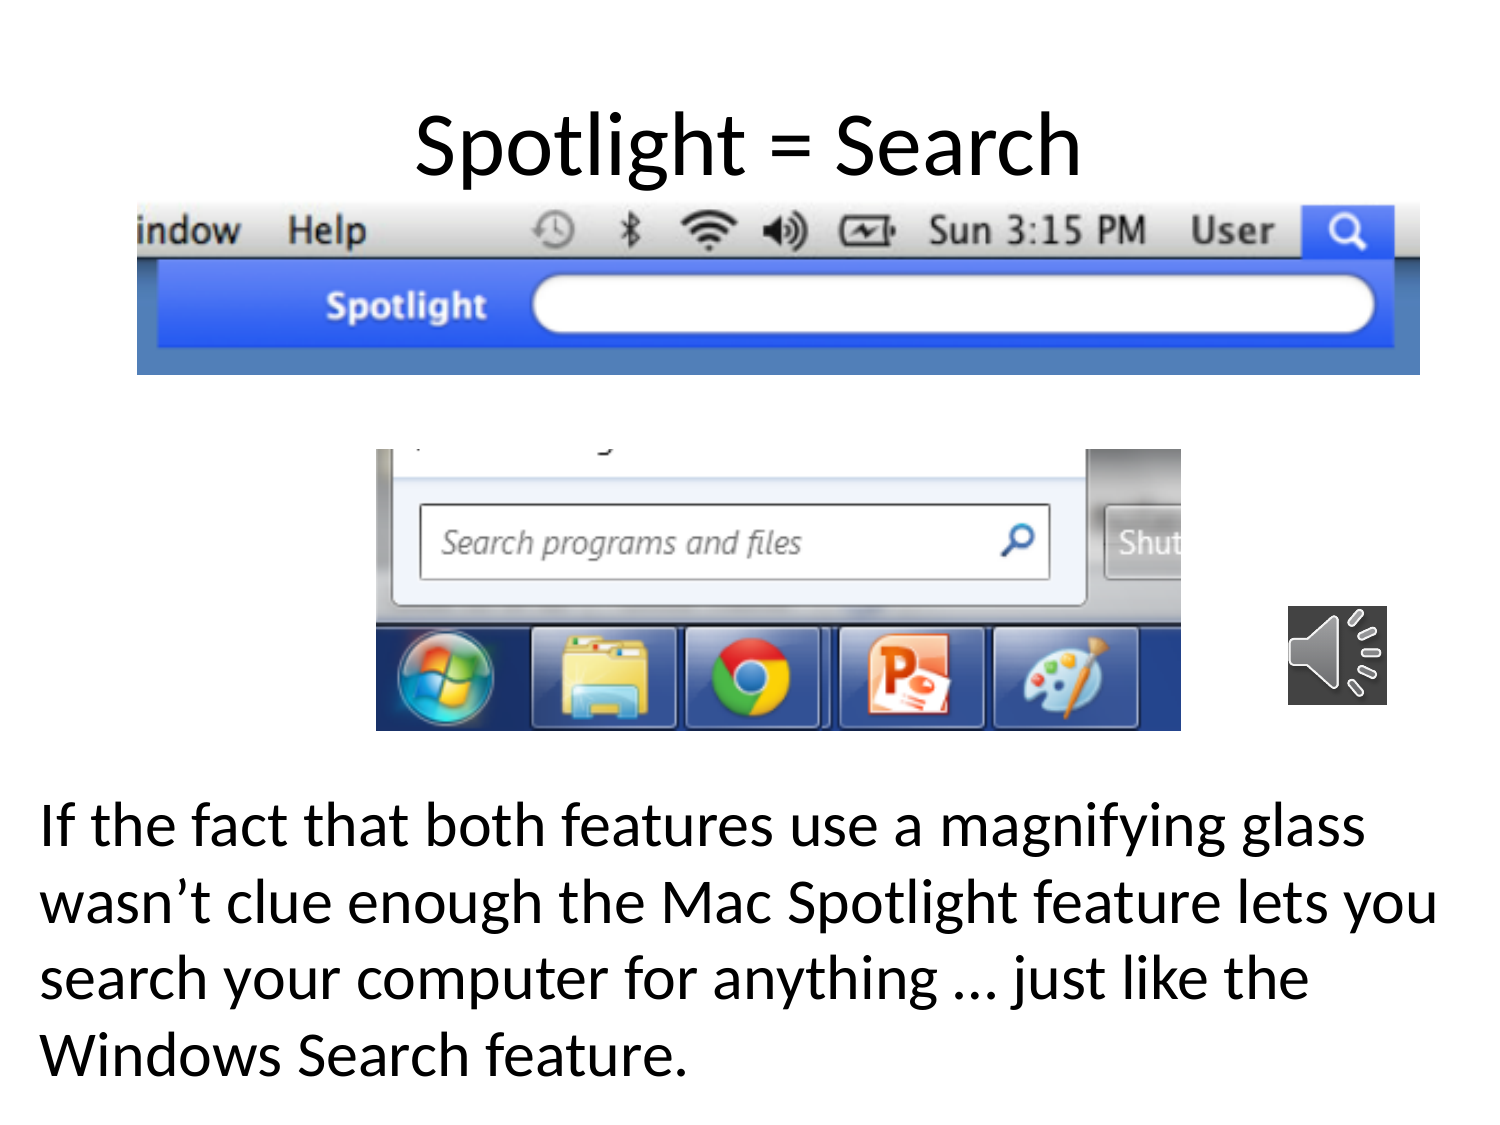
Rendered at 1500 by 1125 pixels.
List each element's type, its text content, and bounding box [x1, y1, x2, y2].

picture [137, 199, 1421, 376]
picture [1287, 605, 1388, 706]
list If the fact that both features use a magnifying glass wasn’t clue enough the Mac Spotlight feature lets you search your computer for anything … just like the Windows Search feature. [24, 774, 1475, 1100]
picture [376, 449, 1181, 732]
title Spotlight = Search [75, 45, 1425, 233]
